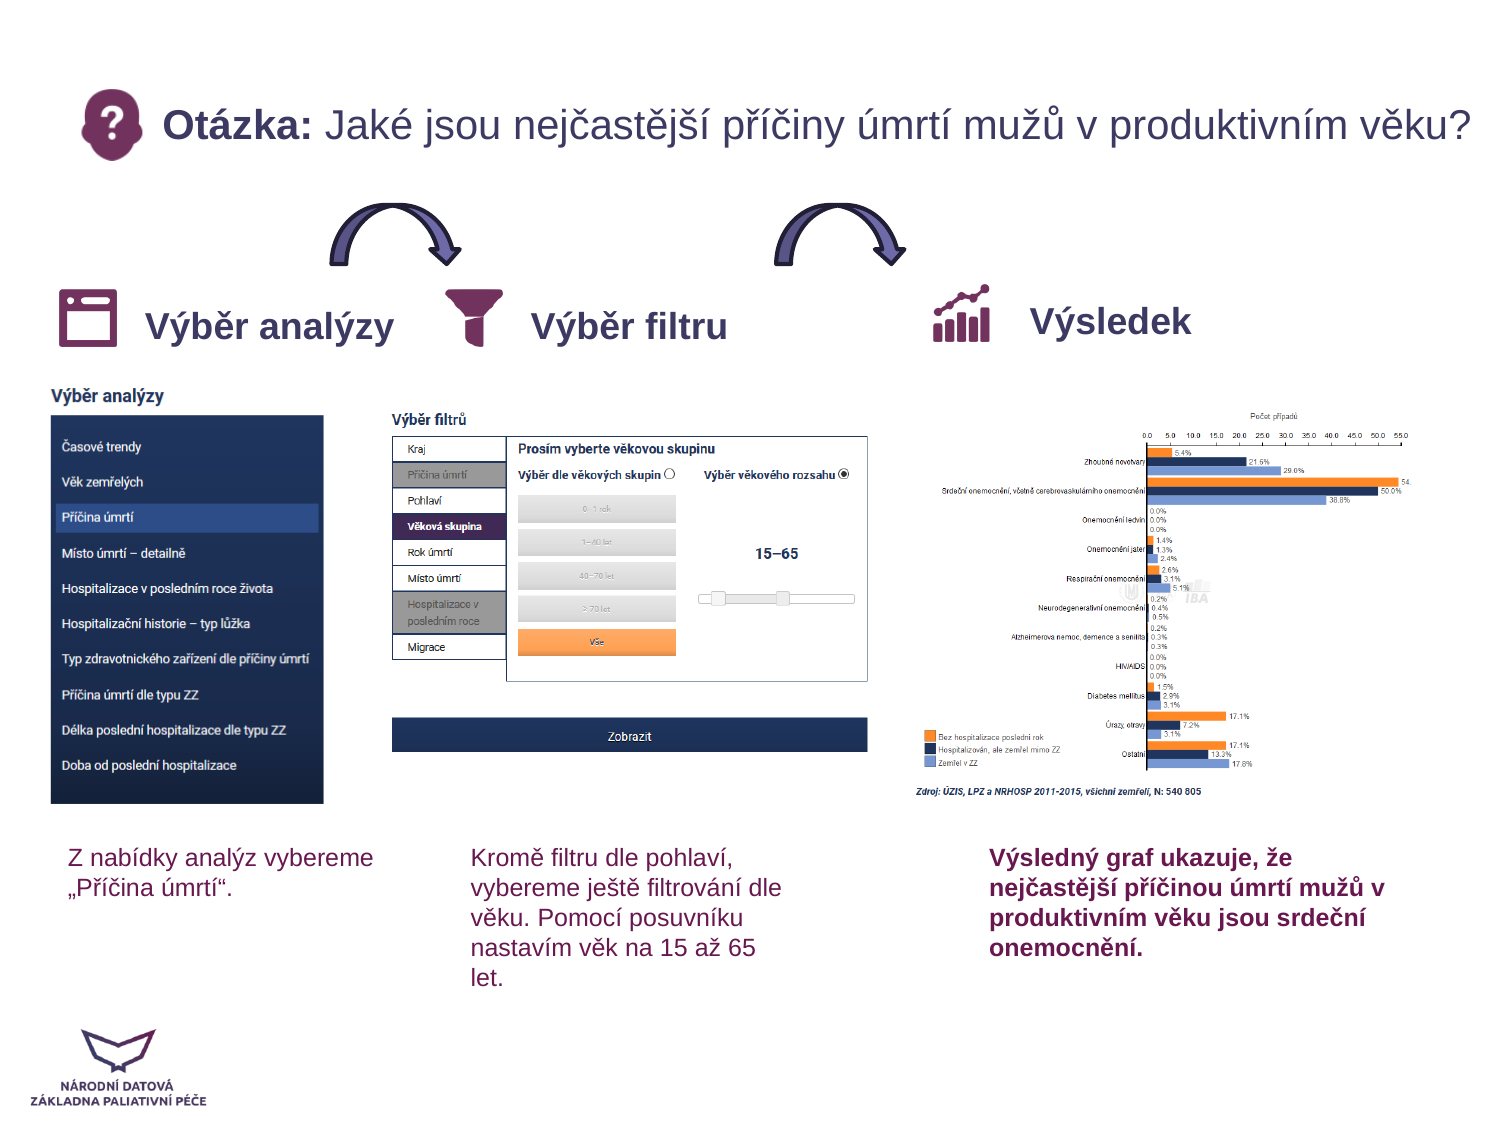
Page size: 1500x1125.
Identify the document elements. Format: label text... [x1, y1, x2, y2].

picture [76, 89, 148, 162]
text_box Výsledek [1014, 289, 1252, 350]
text_box [774, 202, 907, 267]
text_box Z nabídky analýz vybereme „Příčina úmrtí“. [53, 834, 396, 909]
text_box Kromě filtru dle pohlaví, vybereme ještě filtrování dle věku. Pomocí posuvníku nastavím věk na 15 až 65 let. [455, 834, 799, 999]
text_box Výběr filtru [515, 294, 753, 355]
picture [58, 289, 117, 348]
picture [931, 284, 990, 343]
picture [29, 1028, 207, 1106]
text_box Otázka: Jaké jsou nejčastější příčiny úmrtí mužů v produktivním věku? [149, 90, 1500, 155]
picture [444, 289, 503, 348]
text_box Výsledný graf ukazuje, že nejčastější příčinou úmrtí mužů v produktivním věku jsou srdeční onemocnění. [974, 834, 1424, 969]
picture [915, 397, 1412, 807]
picture [380, 397, 874, 752]
picture [42, 378, 332, 812]
text_box [329, 202, 462, 267]
text_box Výběr analýzy [130, 294, 412, 355]
